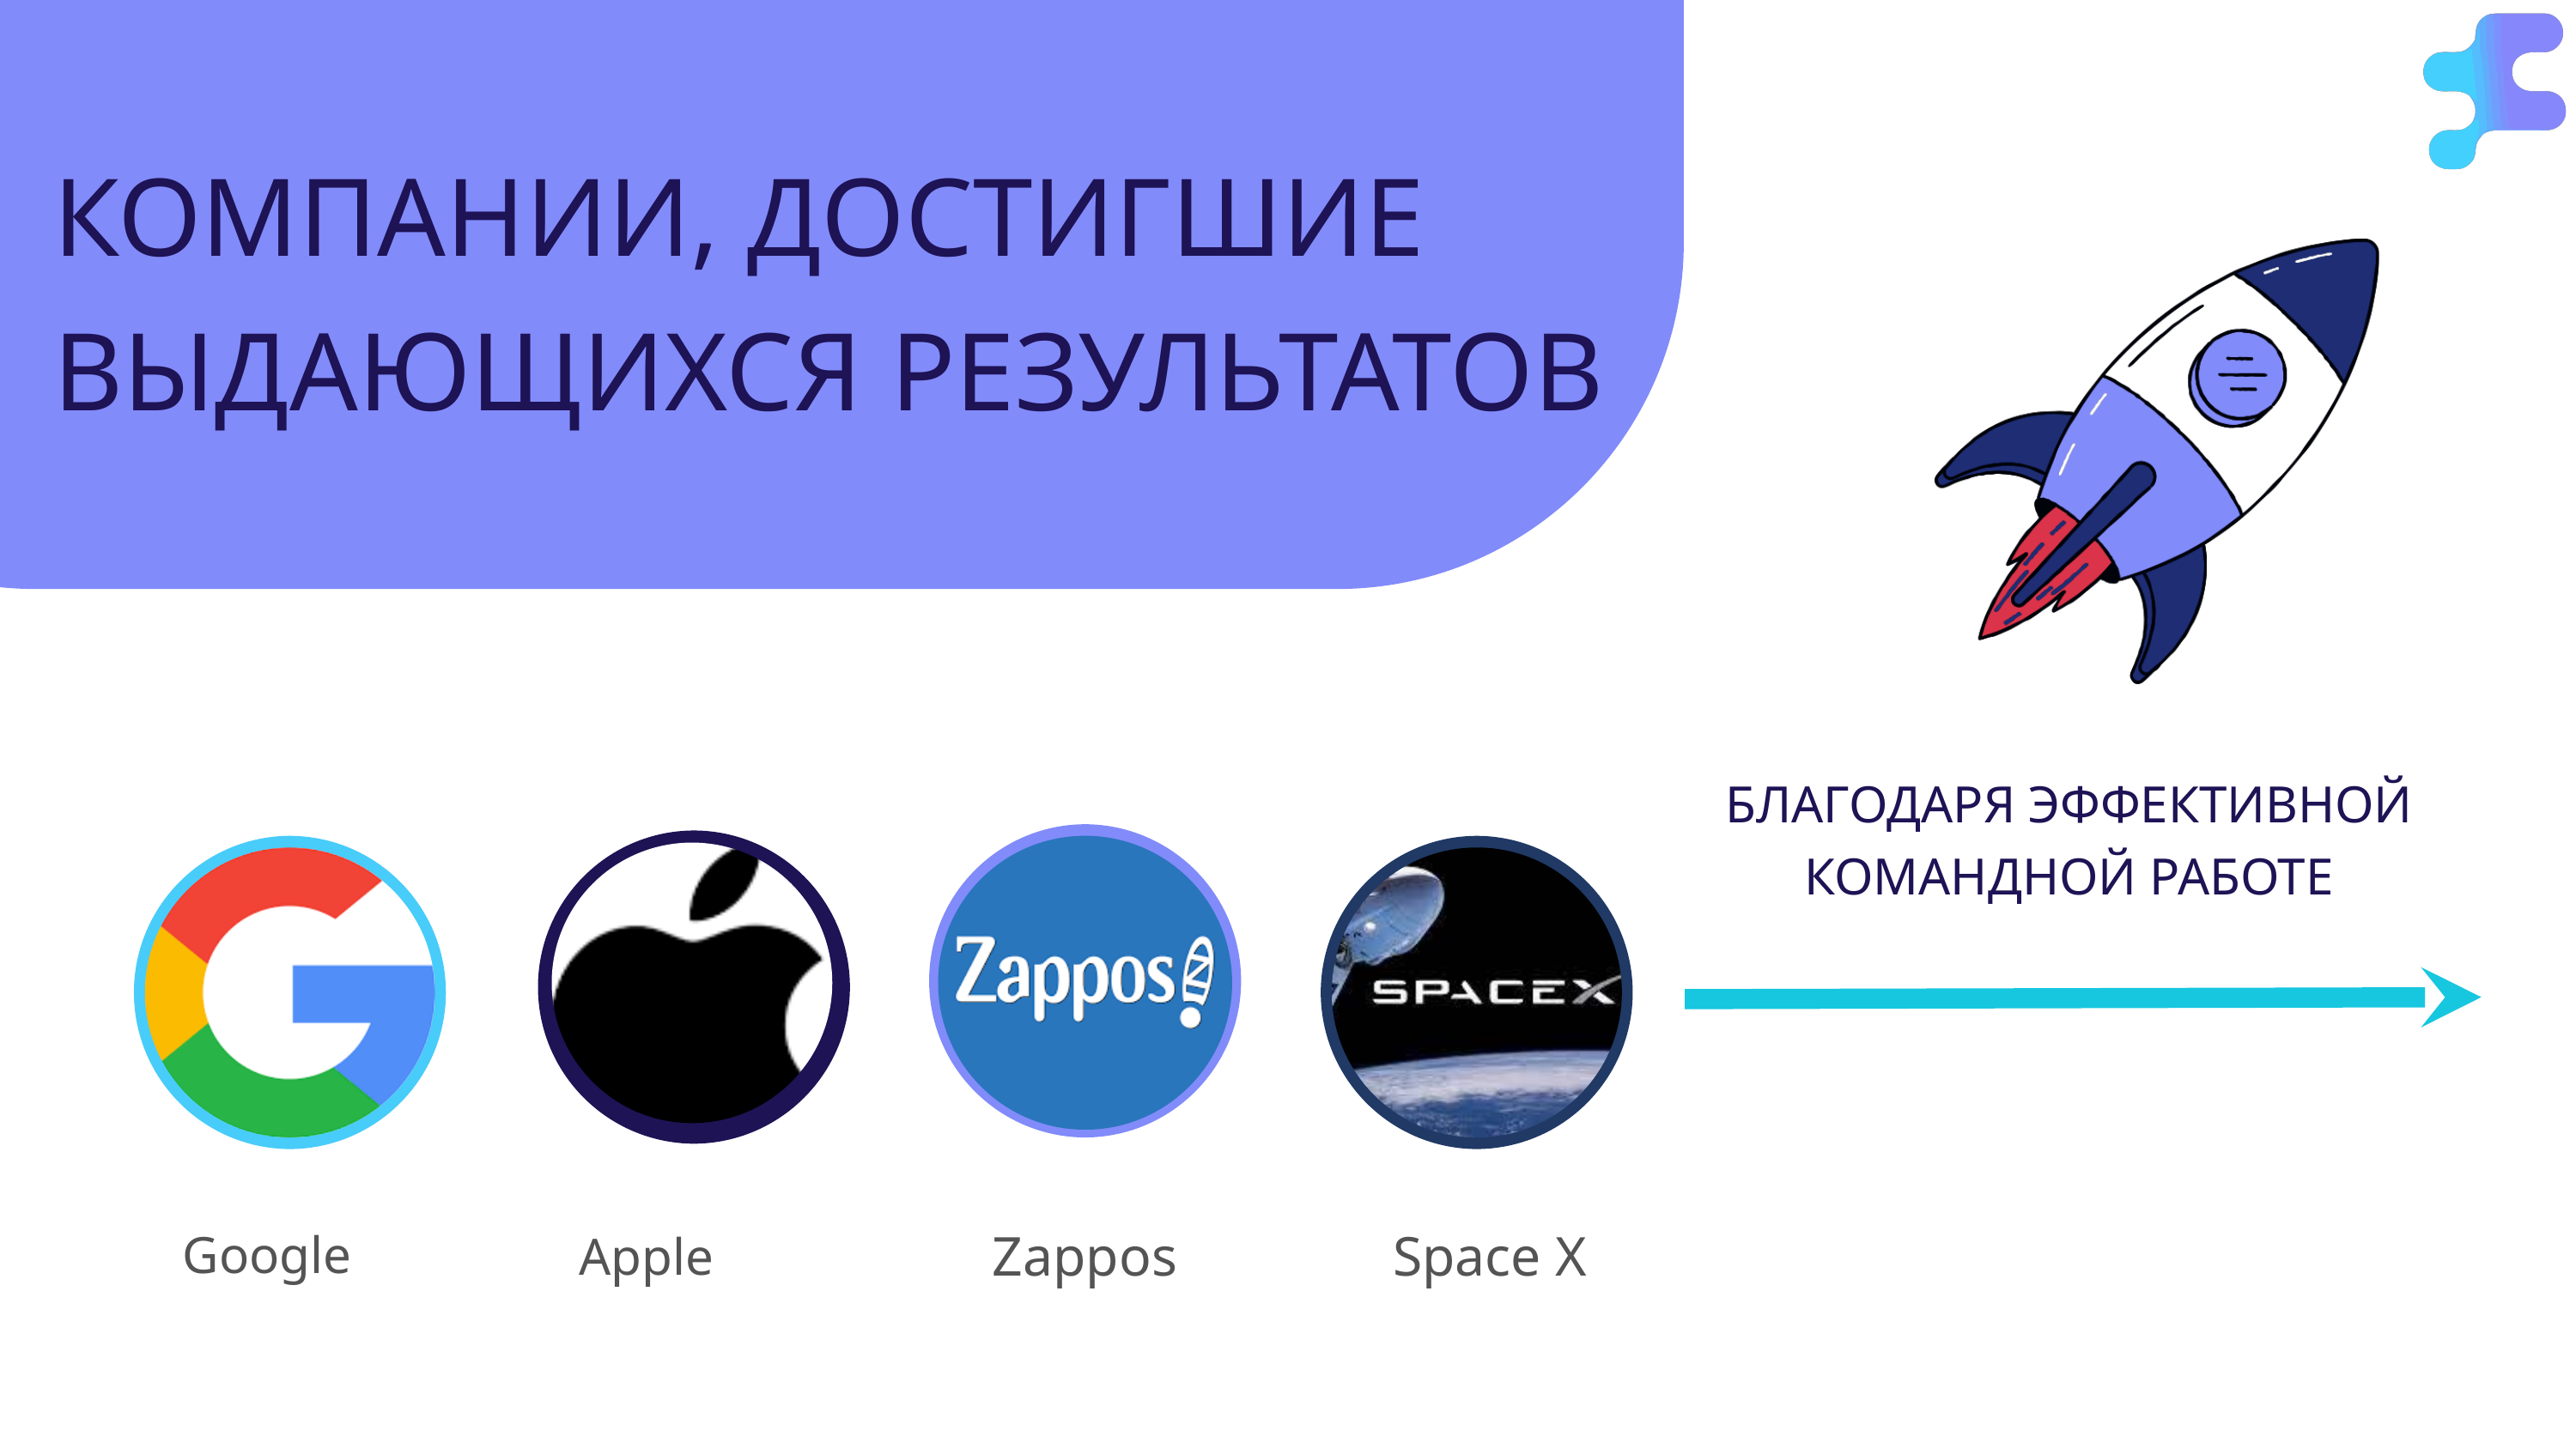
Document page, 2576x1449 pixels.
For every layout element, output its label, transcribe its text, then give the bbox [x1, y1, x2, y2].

text_box [938, 835, 1232, 1131]
text_box [1331, 847, 1622, 1138]
text_box [144, 847, 435, 1138]
text_box Space X [1242, 1222, 1738, 1351]
text_box [538, 830, 850, 1144]
text_box [929, 824, 1242, 1138]
text_box [1935, 239, 2379, 684]
text_box [0, 0, 1684, 590]
text_box [1321, 835, 1633, 1149]
text_box Google [0, 1223, 629, 1344]
text_box Zappos [848, 1222, 1321, 1287]
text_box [1684, 997, 2482, 1000]
text_box [551, 842, 833, 1124]
text_box БЛАГОДАРЯ ЭФФЕКТИВНОЙ КОМАНДНОЙ РАБОТЕ [1711, 761, 2427, 906]
text_box КОМПАНИИ, ДОСТИГШИЕ ВЫДАЮЩИХСЯ РЕЗУЛЬТАТОВ [53, 123, 1822, 433]
text_box [133, 835, 447, 1149]
picture [2320, 0, 2576, 264]
text_box Apple [579, 1219, 1085, 1352]
